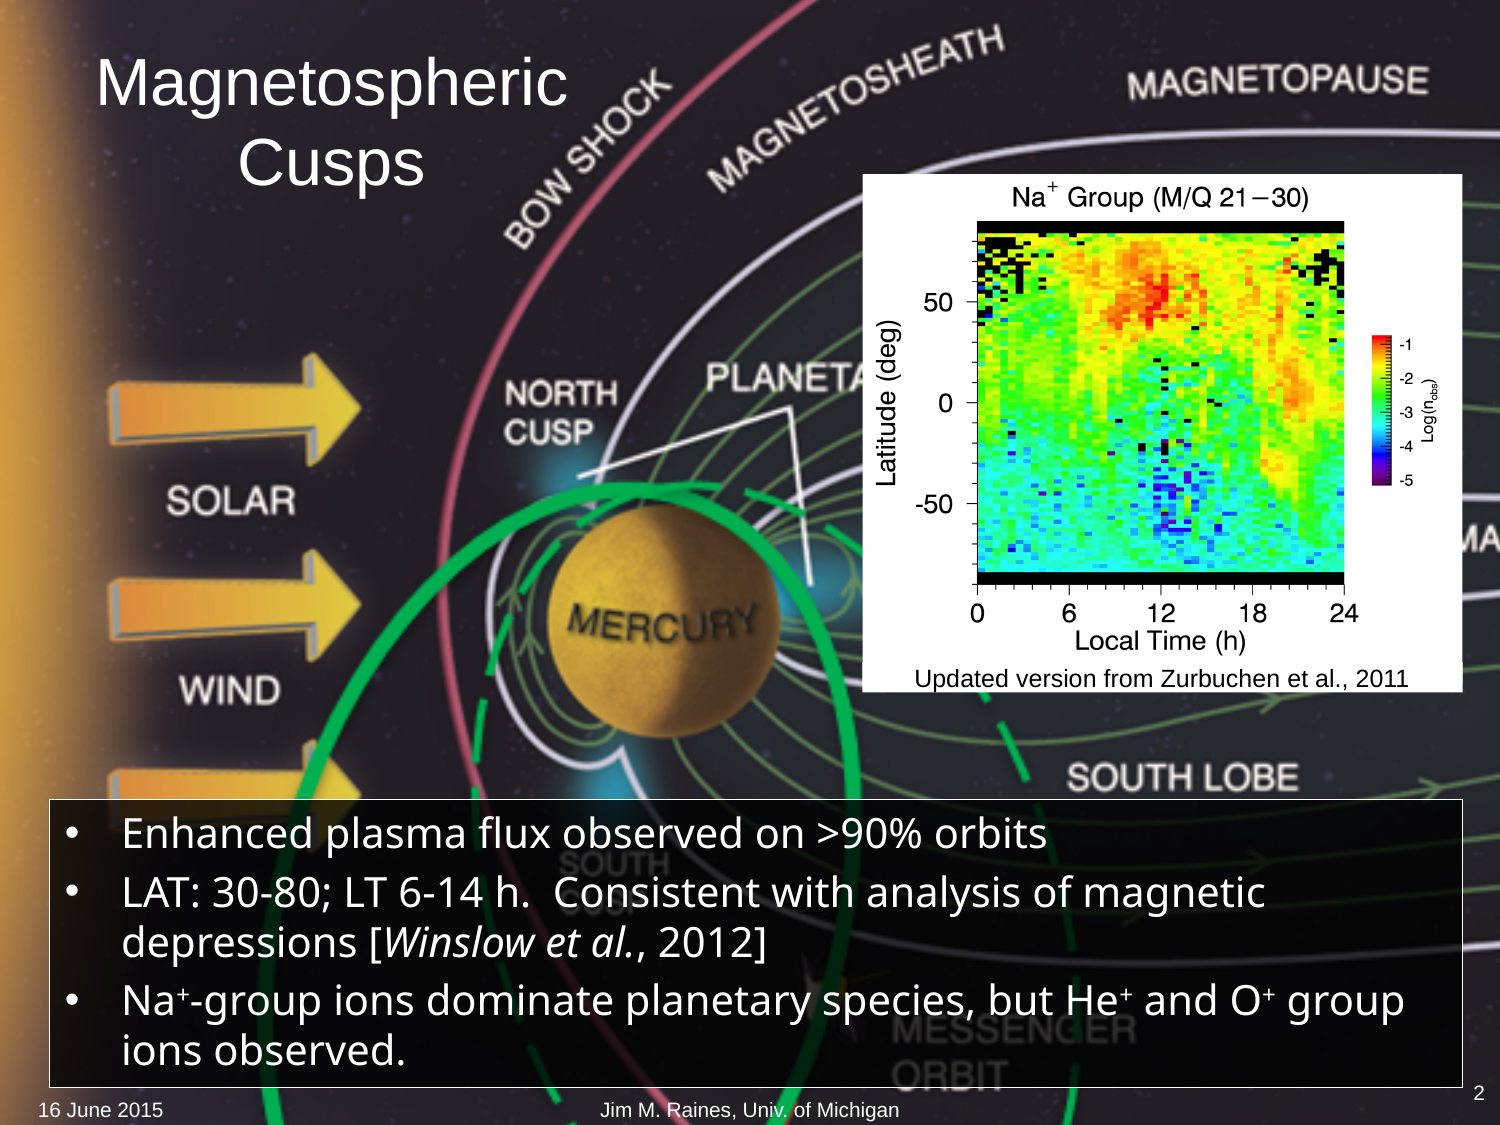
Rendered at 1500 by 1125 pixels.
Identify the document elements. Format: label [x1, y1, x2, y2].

text_box [862, 174, 1464, 694]
picture [0, 0, 1500, 1125]
